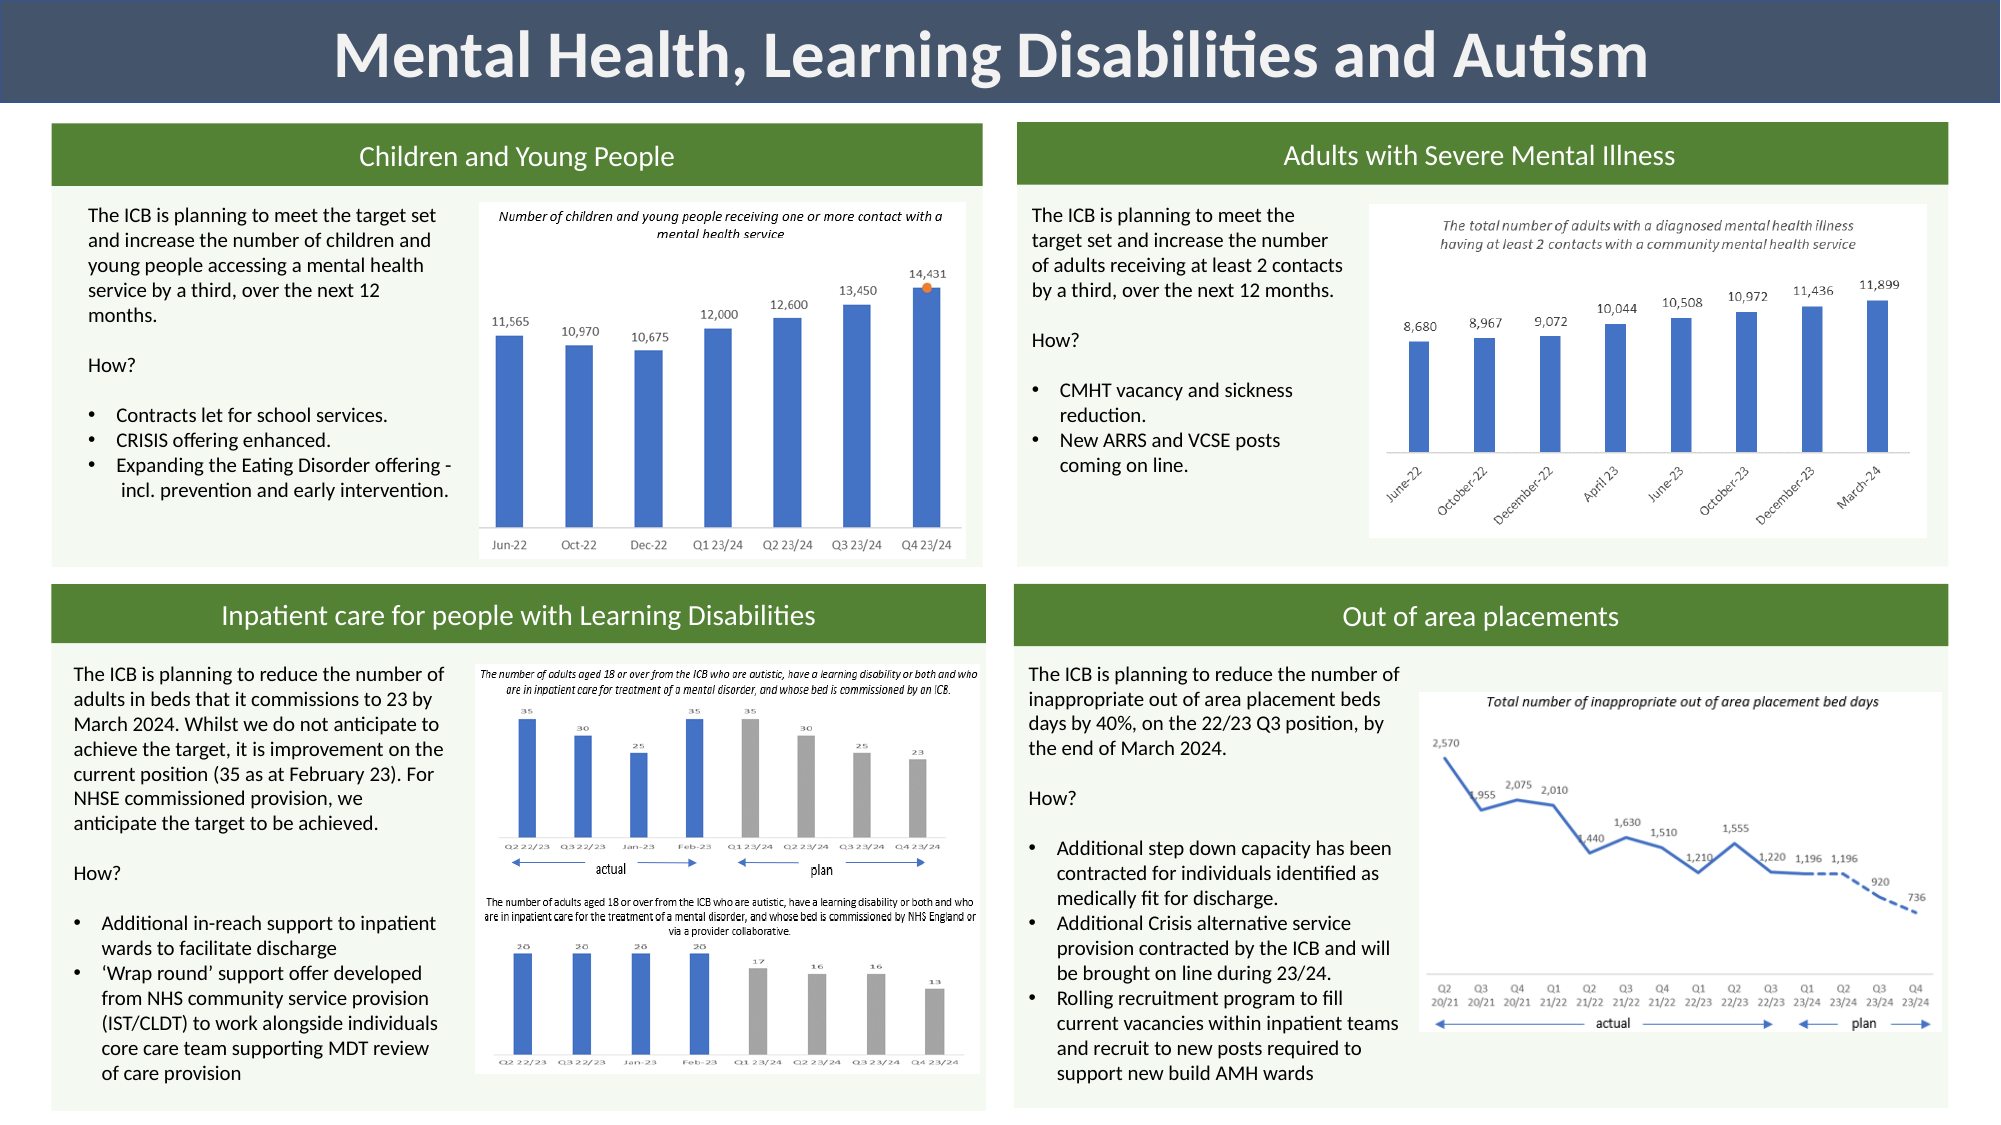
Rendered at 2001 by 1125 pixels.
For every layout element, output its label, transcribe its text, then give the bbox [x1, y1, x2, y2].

text_box [1016, 186, 1949, 568]
text_box [1013, 647, 1949, 1109]
picture [475, 664, 980, 1074]
text_box The ICB is planning to meet the target set and increase the number of children and young people accessing a mental health service by a third, over the next 12 months. How? Contracts let for school services. CRISIS offering enhanced. Expanding the Eating Disorder offering - incl. prevention and early intervention. [73, 194, 467, 534]
text_box [50, 644, 987, 1112]
text_box Out of area placements [1013, 583, 1949, 647]
picture [1369, 204, 1927, 538]
text_box The ICB is planning to meet the target set and increase the number of adults receiving at least 2 contacts by a third, over the next 12 months. How? CMHT vacancy and sickness reduction. New ARRS and VCSE posts coming on line. [1017, 194, 1362, 509]
text_box [51, 187, 984, 568]
text_box The ICB is planning to reduce the number of adults in beds that it commissions to 23 by March 2024. Whilst we do not anticipate to achieve the target, it is improvement on the current position (35 as at February 23). For NHSE commissioned provision, we anticipate the target to be achieved. How? Additional in-reach support to inpatient wards to facilitate discharge ‘Wrap round’ support offer developed from NHS community service provision (IST/CLDT) to work alongside individuals core care team supporting MDT review of care provision [58, 652, 462, 1093]
text_box The ICB is planning to reduce the number of inappropriate out of area placement beds days by 40%, on the 22/23 Q3 position, by the end of March 2024. How? Additional step down capacity has been contracted for individuals identified as medically fit for discharge. Additional Crisis alternative service provision contracted by the ICB and will be brought on line during 23/24. Rolling recruitment program to fill current vacancies within inpatient teams and recruit to new posts required to support new build AMH wards [1013, 652, 1417, 1118]
picture [1419, 692, 1942, 1032]
text_box Inpatient care for people with Learning Disabilities [50, 583, 987, 644]
text_box Children and Young People [51, 122, 984, 187]
text_box Adults with Severe Mental Illness [1016, 121, 1949, 186]
text_box Mental Health, Learning Disabilities and Autism [0, 0, 2000, 103]
picture [479, 202, 966, 559]
